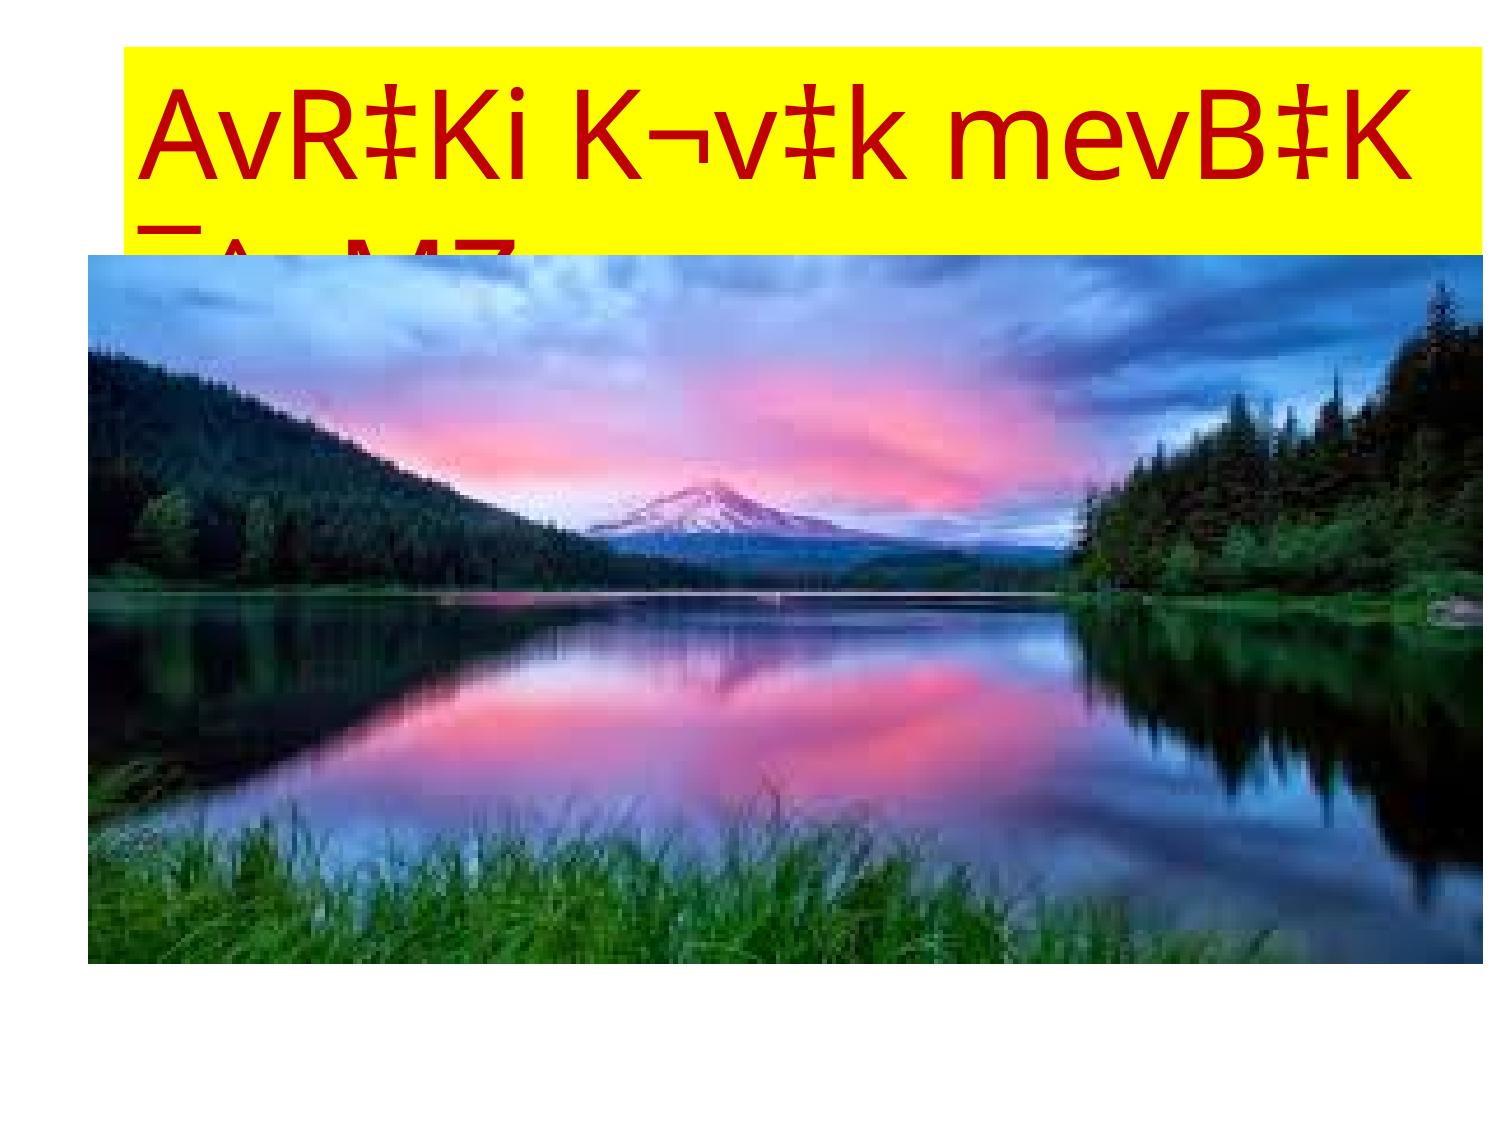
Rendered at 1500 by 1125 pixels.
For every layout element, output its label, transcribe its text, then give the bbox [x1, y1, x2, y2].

text_box AvR‡Ki K¬v‡k mevB‡K ¯^vMZg [123, 46, 1483, 254]
picture [88, 255, 1483, 965]
